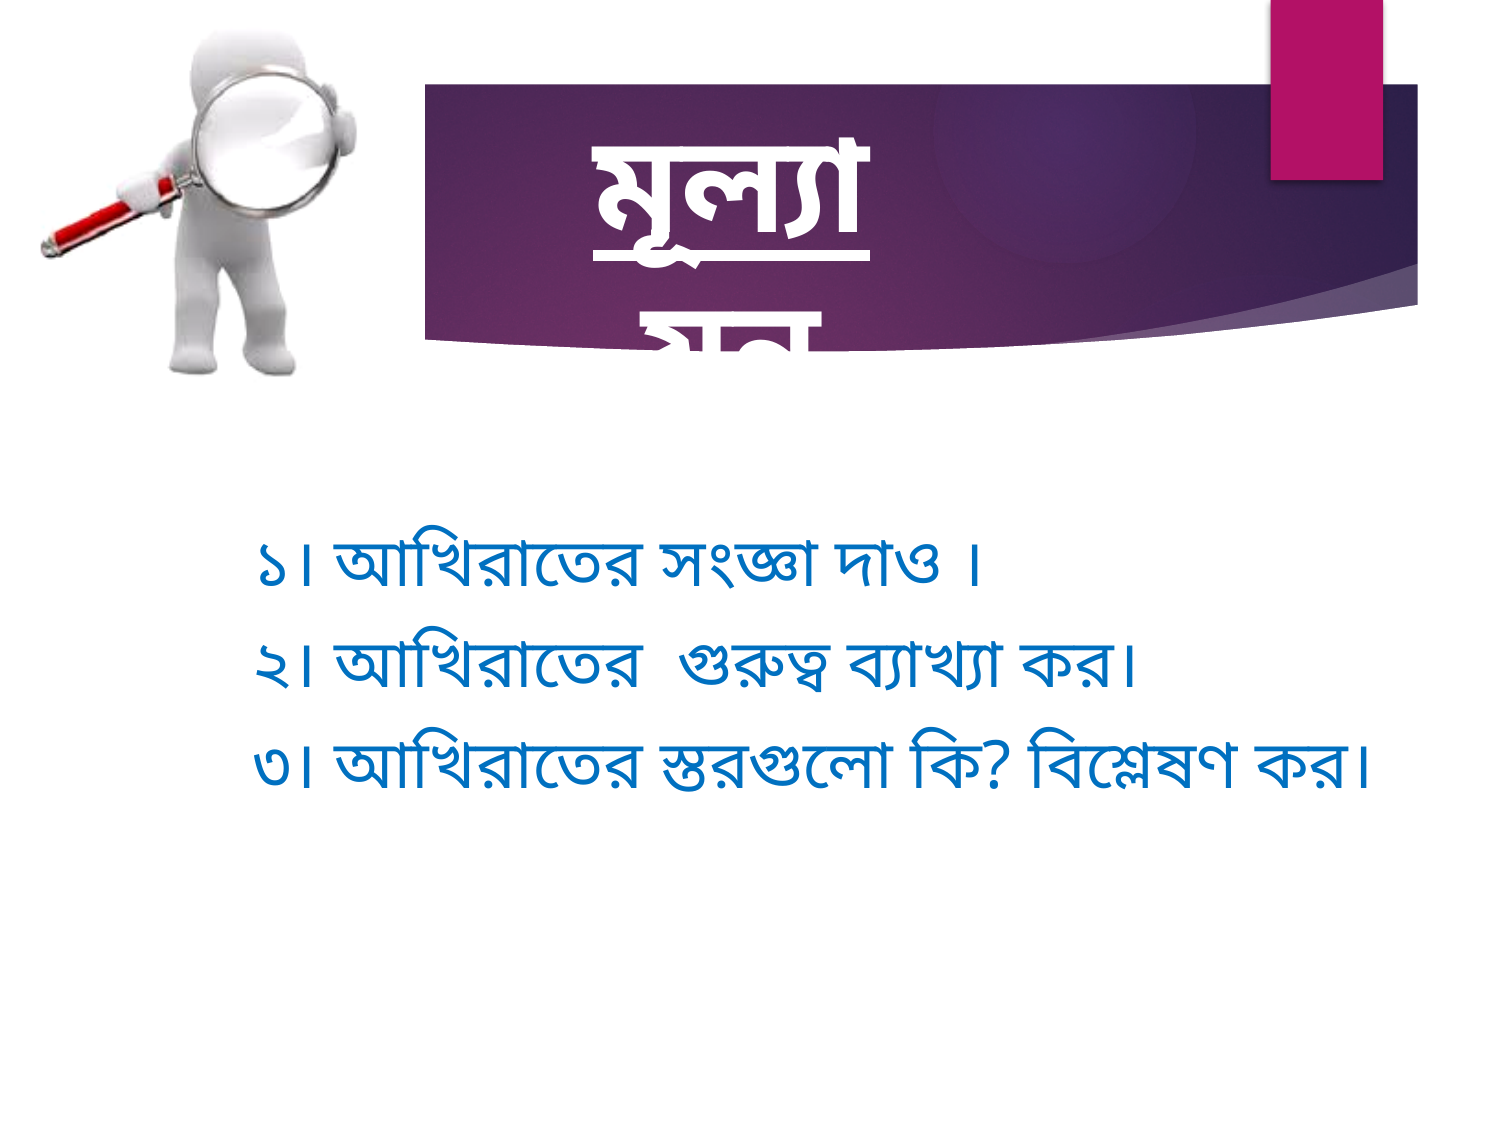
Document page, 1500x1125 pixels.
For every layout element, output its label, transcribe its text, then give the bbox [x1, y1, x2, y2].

title মূল্যায়ন [537, 137, 925, 383]
list ১। আখিরাতের সংজ্ঞা দাও । ২। আখিরাতের গুরুত্ব ব্যাখ্যা কর। ৩। আখিরাতের স্তরগুলো কি? বিশ্লেষণ কর। [237, 512, 1413, 800]
picture [12, 0, 426, 401]
